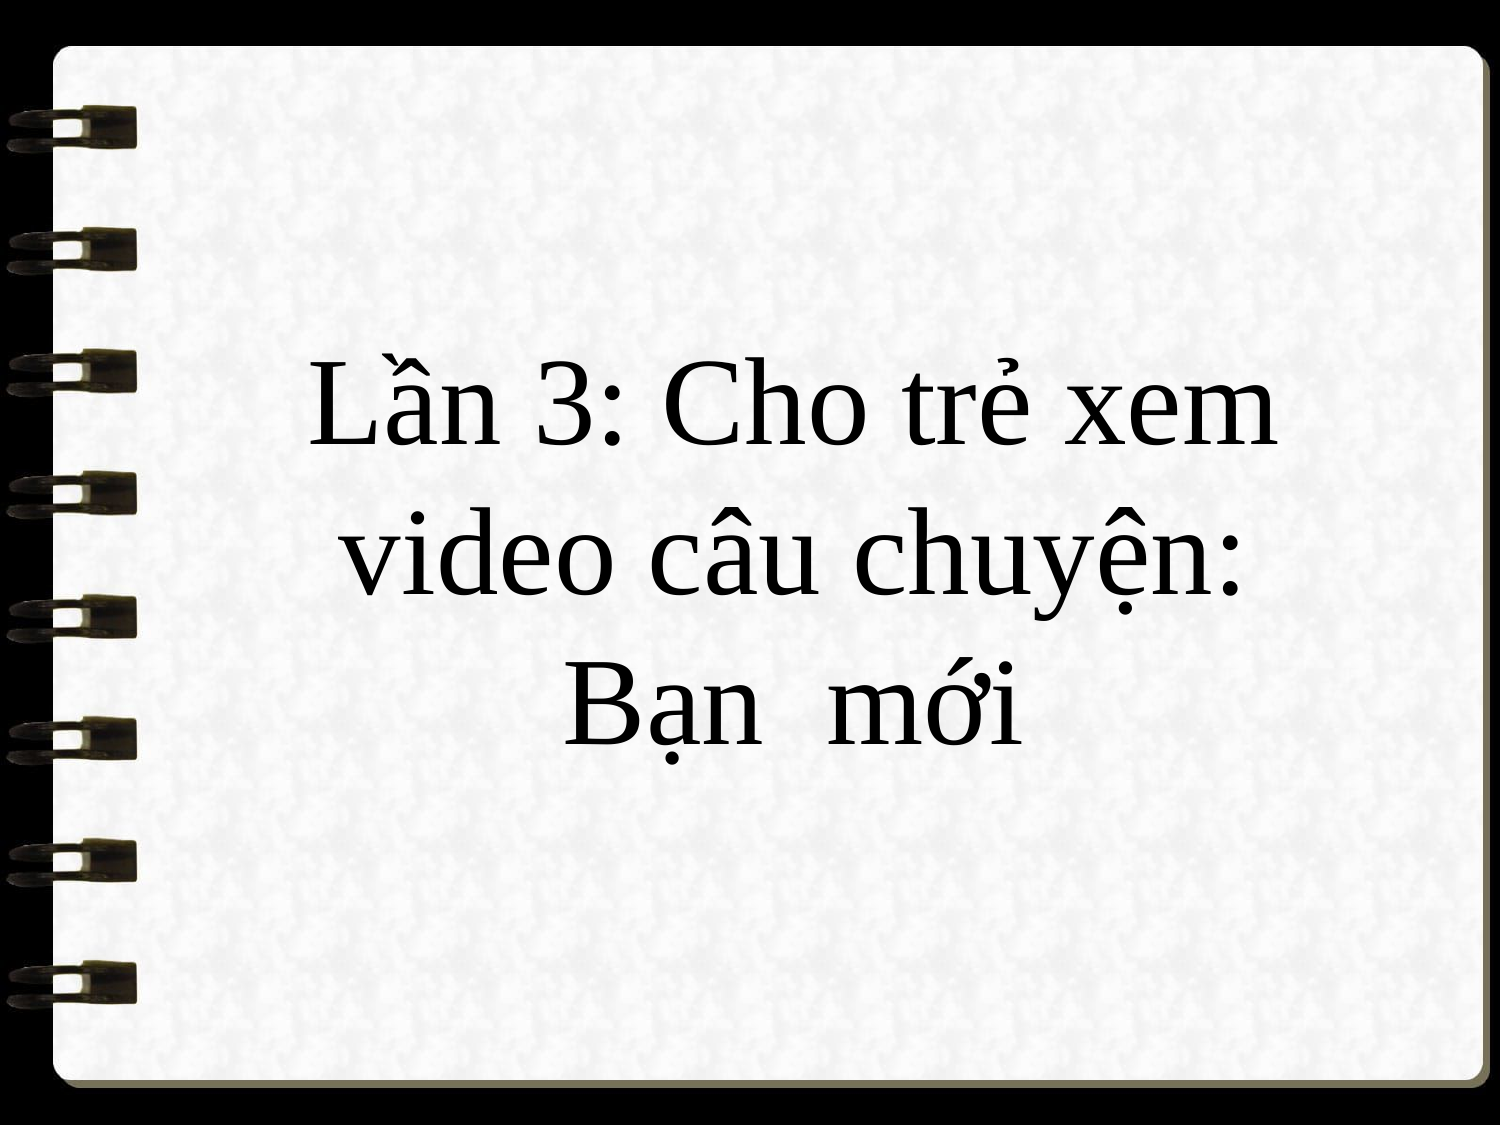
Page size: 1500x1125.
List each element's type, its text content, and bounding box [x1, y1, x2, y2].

picture [0, 0, 1500, 1125]
text_box Lần 3: Cho trẻ xem video câu chuyện: Bạn mới [262, 312, 1325, 778]
